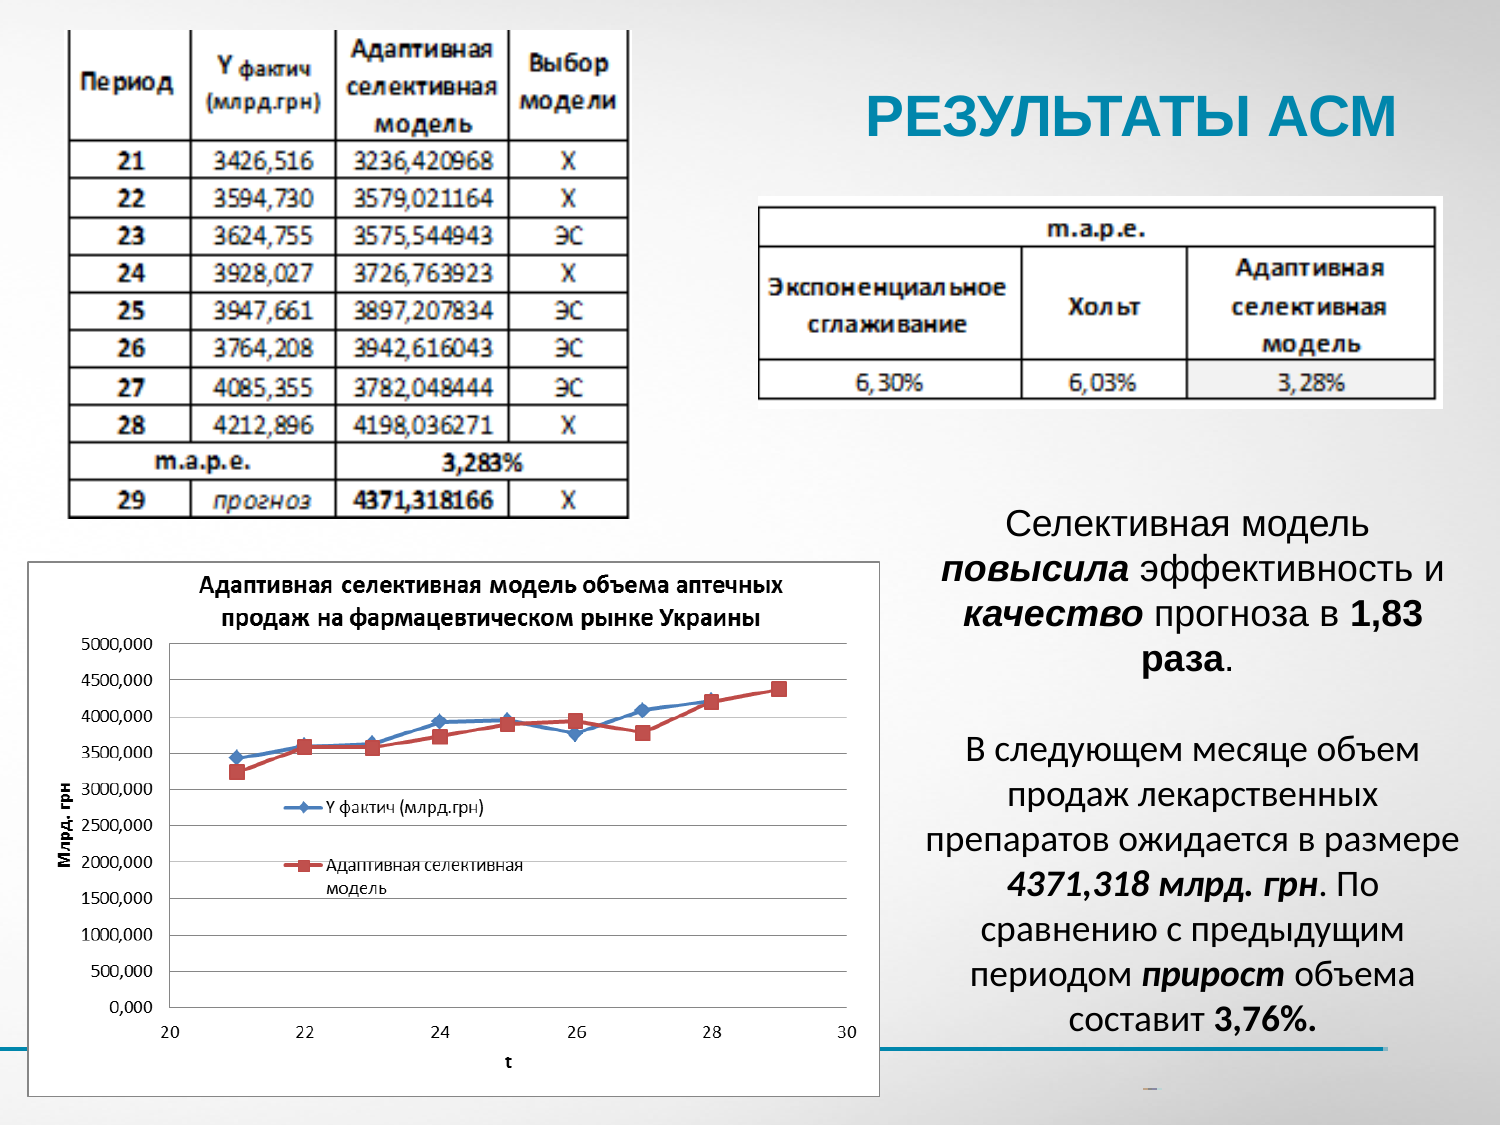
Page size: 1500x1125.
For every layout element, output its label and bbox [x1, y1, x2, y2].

list [758, 195, 1443, 410]
picture [0, 0, 1500, 1125]
